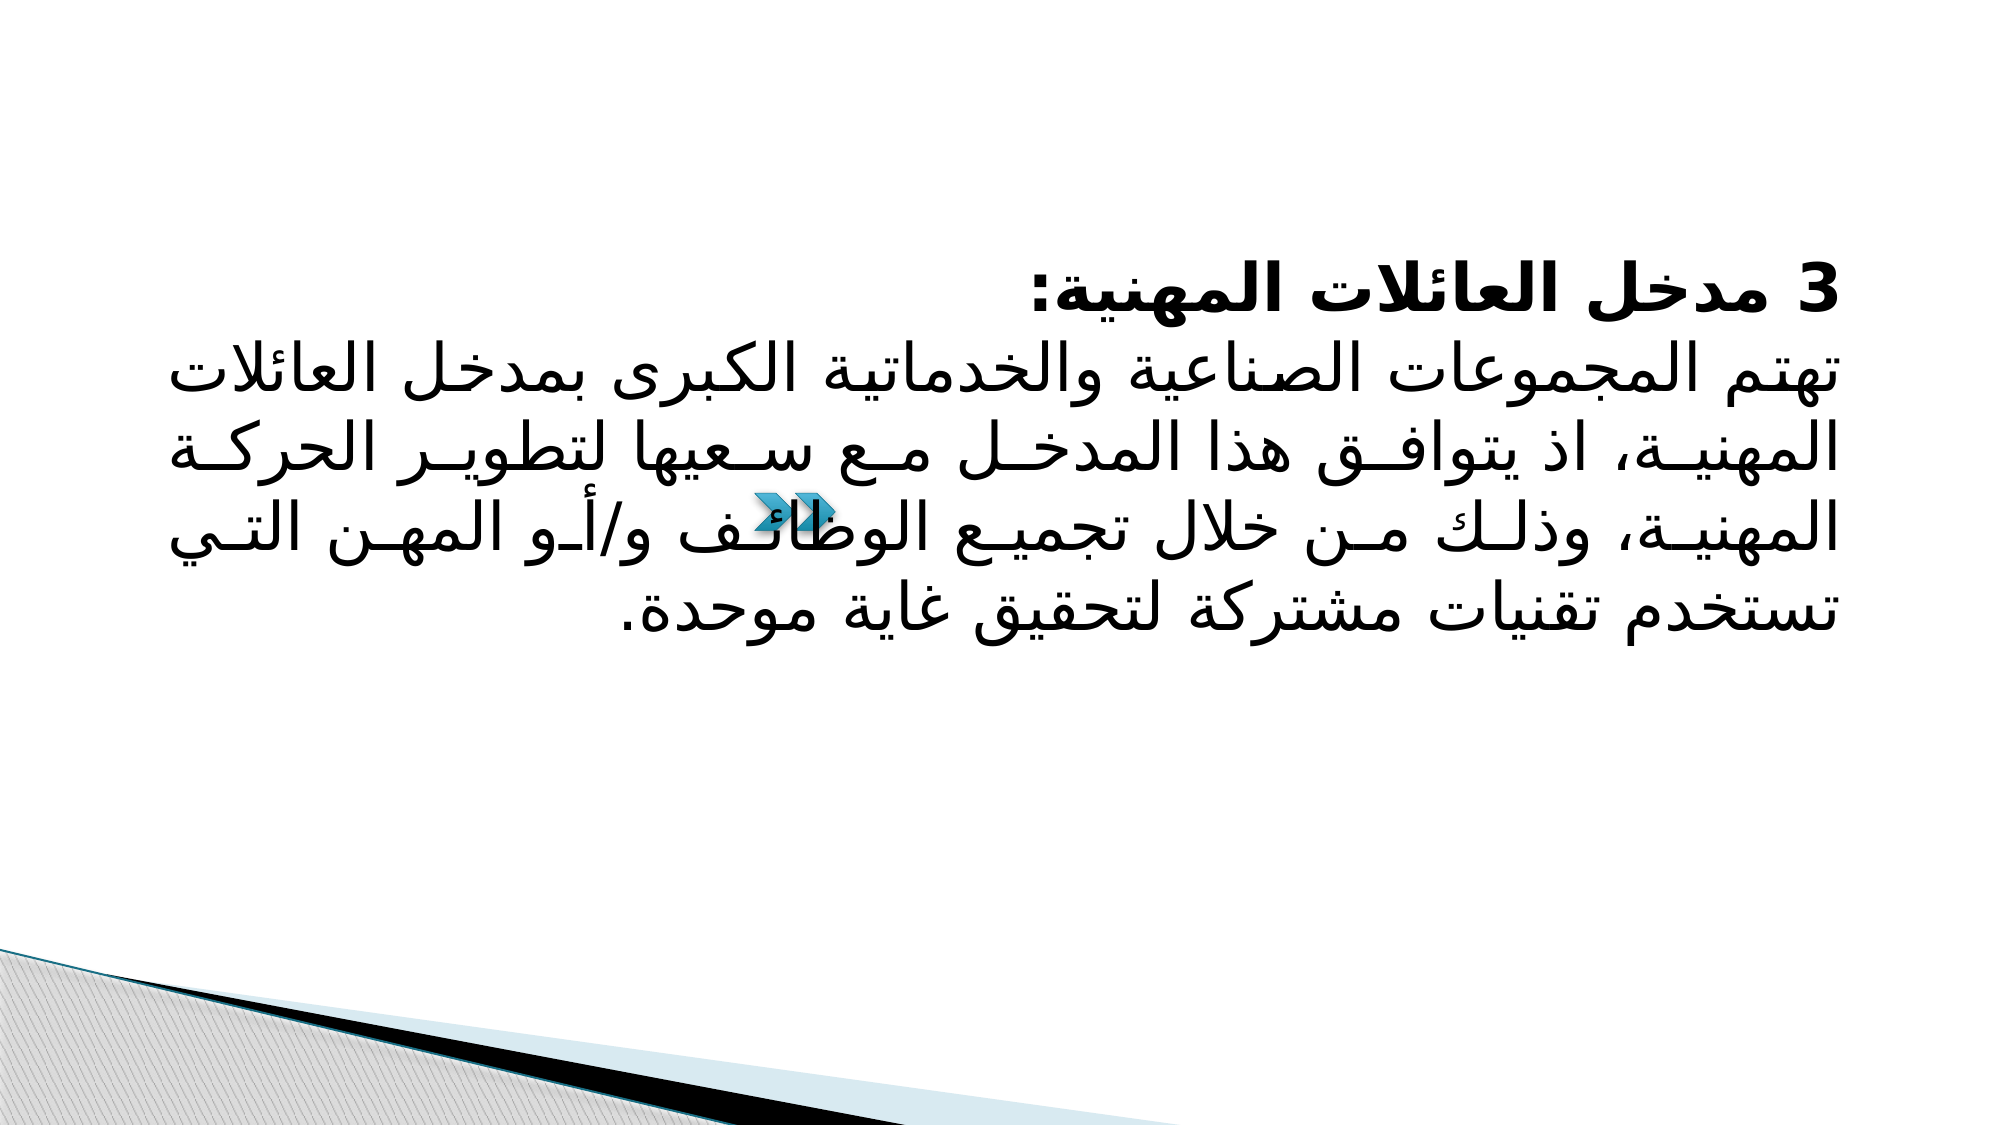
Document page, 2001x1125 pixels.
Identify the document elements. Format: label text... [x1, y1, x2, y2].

text_box 3 مدخل العائلات المهنية: تهتم المجموعات الصناعية والخدماتية الكبرى بمدخل العائلات المهنية، اذ يتوافق هذا المدخل مع سعيها لتطوير الحركة المهنية، وذلك من خلال تجميع الوظائف و/أو المهن التي تستخدم تقنيات مشتركة لتحقيق غاية موحدة. [152, 236, 1858, 652]
